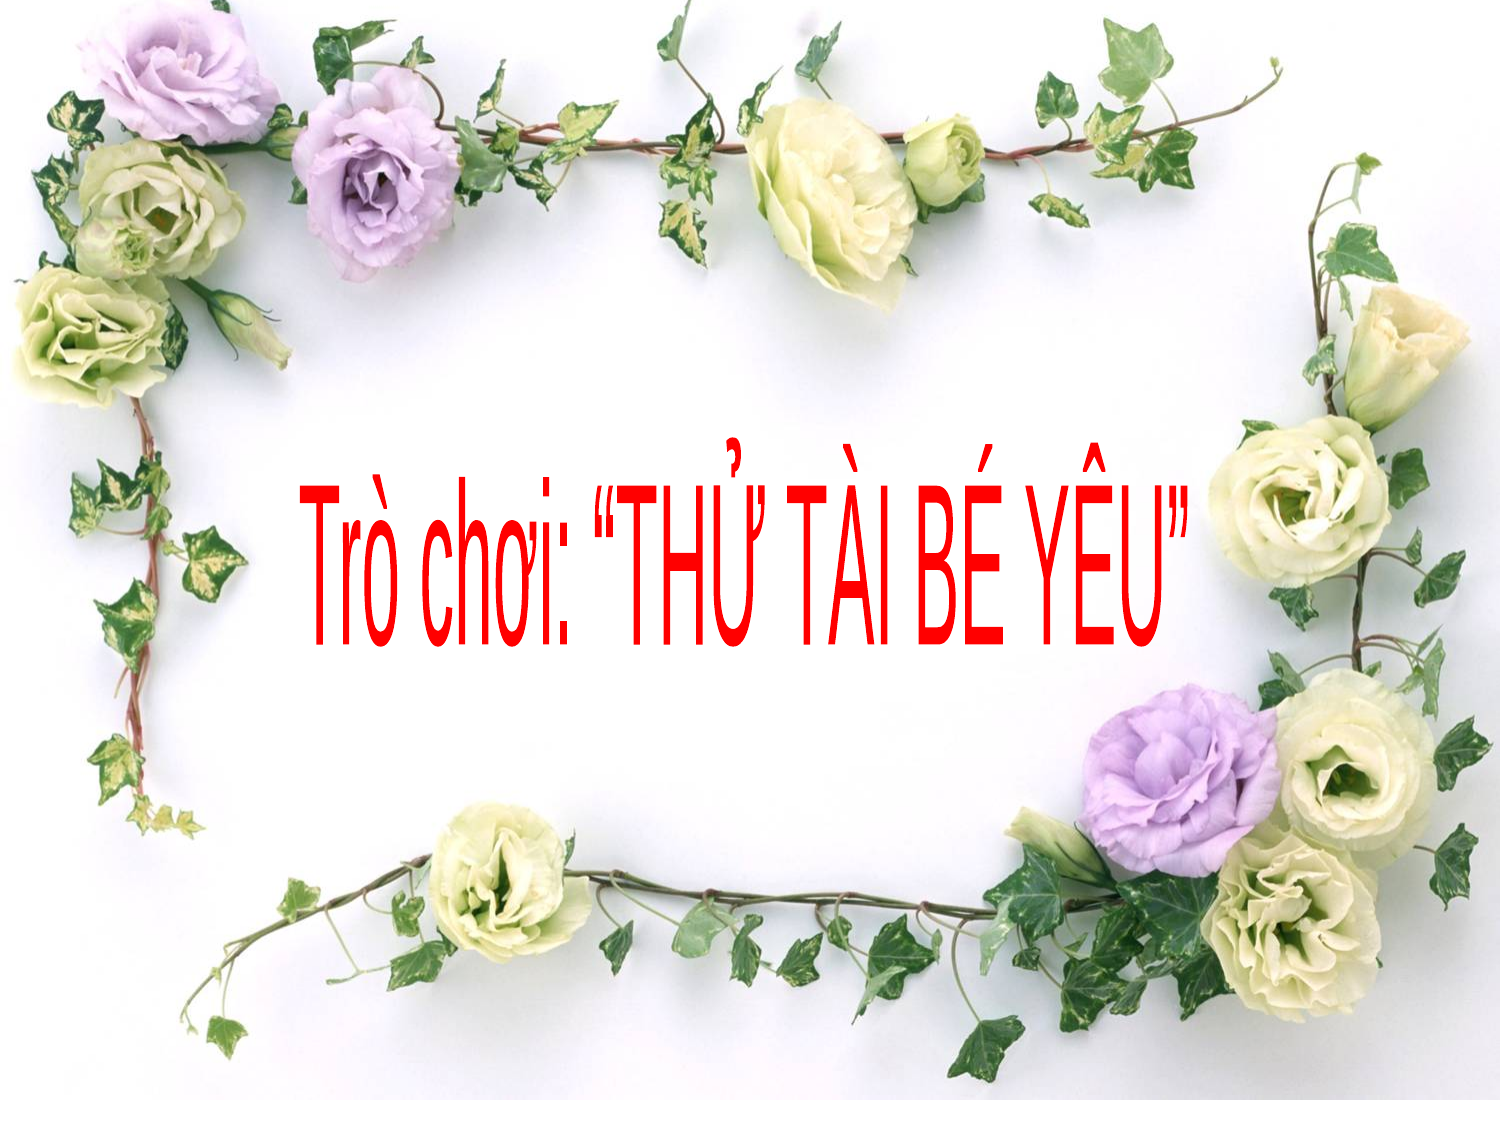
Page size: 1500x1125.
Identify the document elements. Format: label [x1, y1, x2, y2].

list [0, 0, 1500, 1101]
